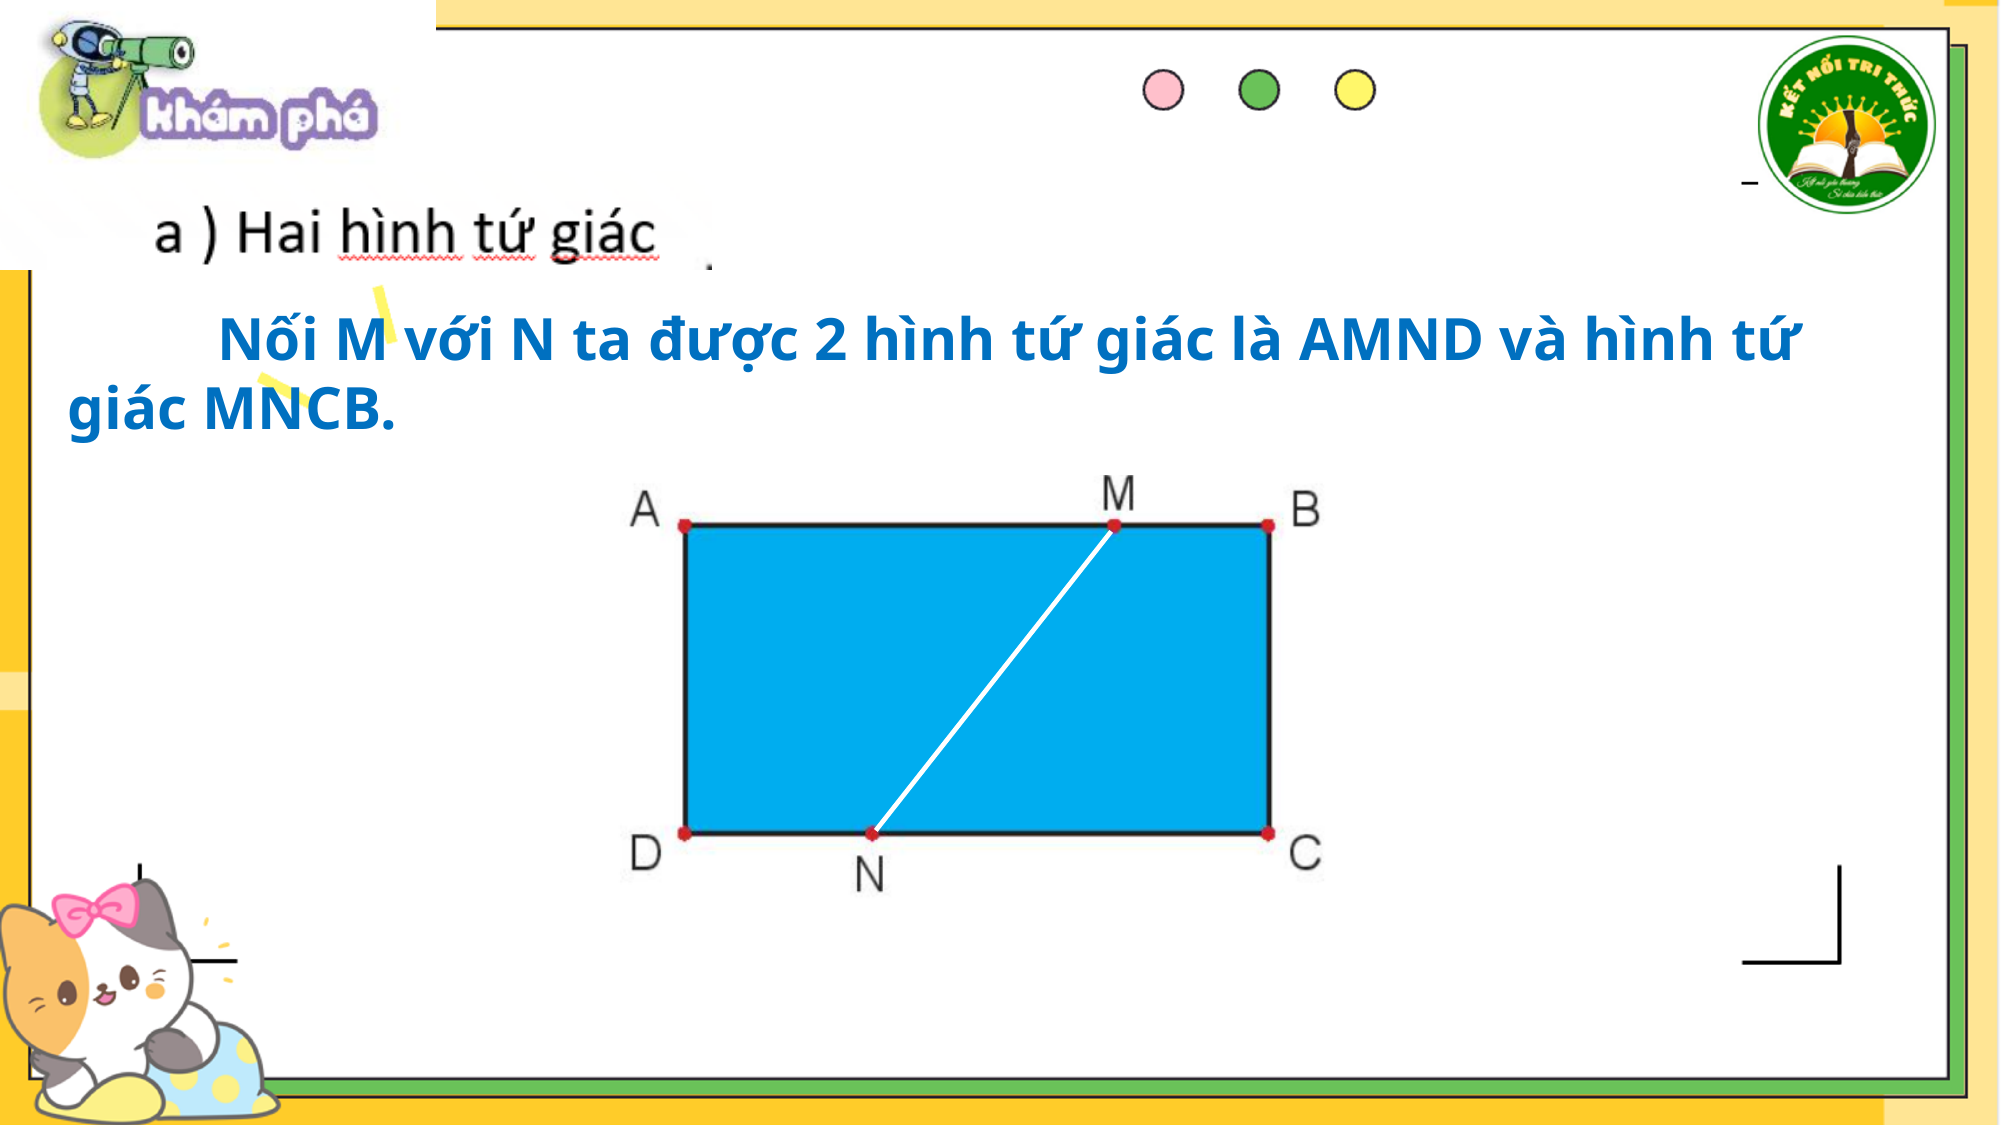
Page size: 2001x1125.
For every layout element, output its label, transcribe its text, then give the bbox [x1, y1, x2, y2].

picture [0, 0, 2001, 1125]
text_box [875, 531, 1112, 831]
text_box Nối M với N ta được 2 hình tứ giác là AMND và hình tứ giác MNCB. [53, 294, 1941, 449]
